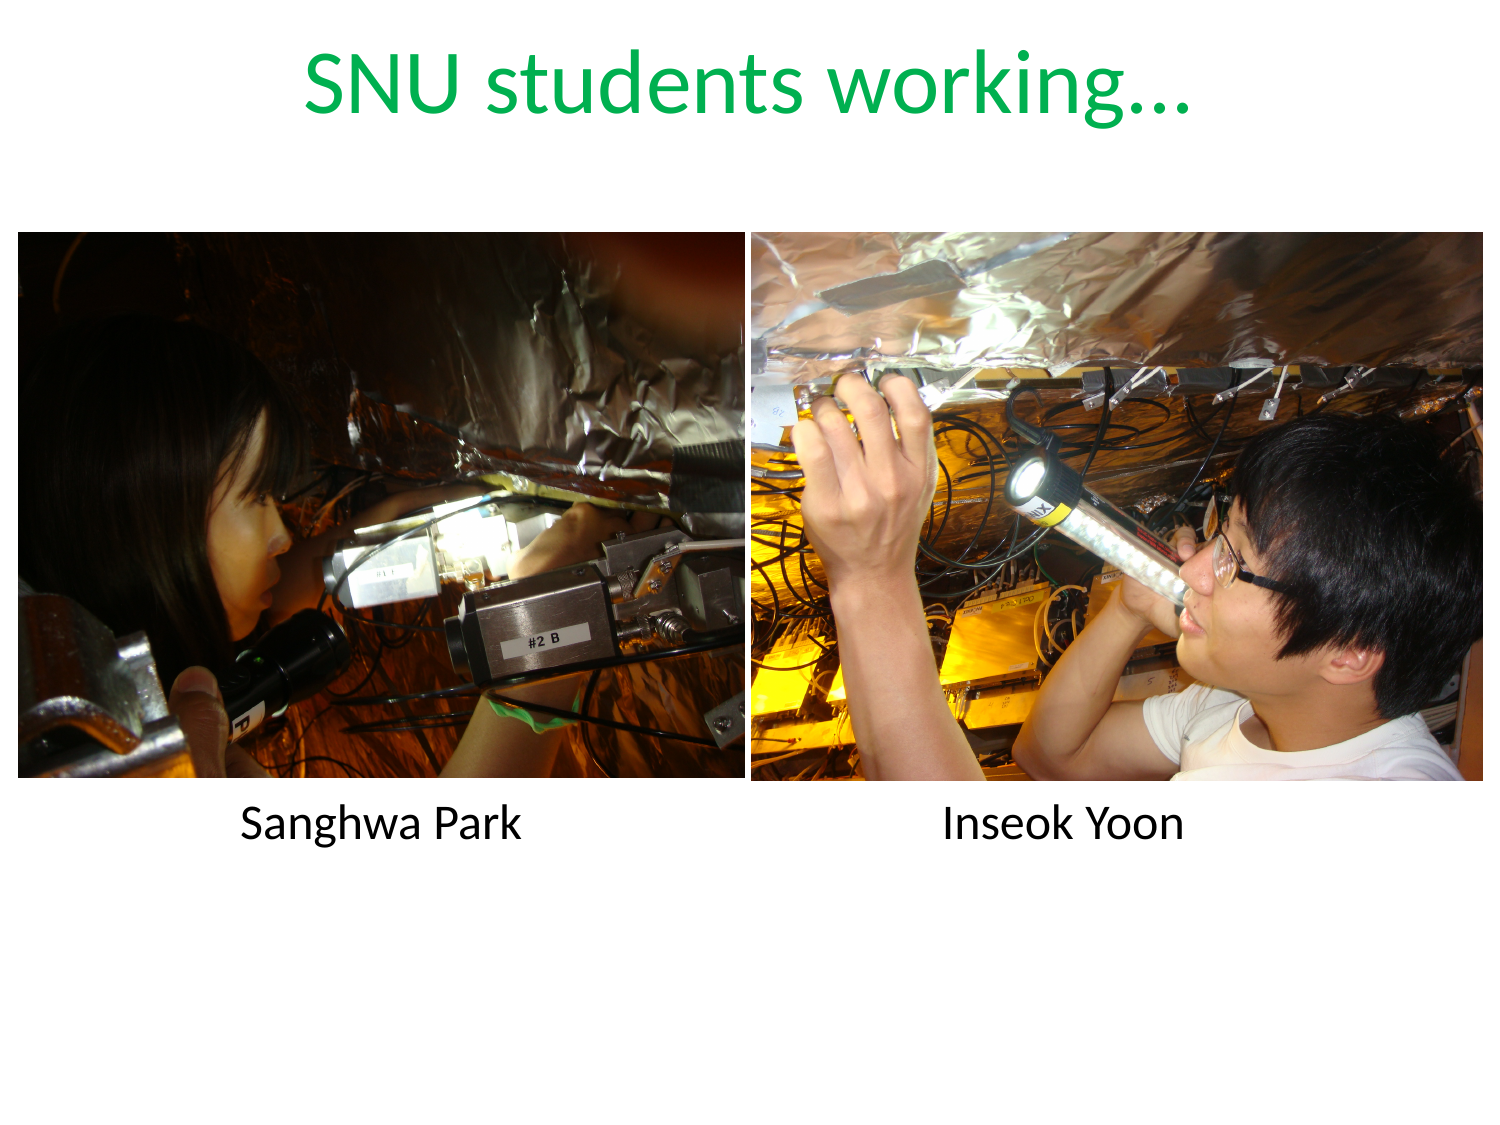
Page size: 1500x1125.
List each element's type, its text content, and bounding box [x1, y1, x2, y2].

text_box Inseok Yoon [927, 789, 1200, 857]
picture [17, 232, 746, 778]
picture [751, 232, 1483, 781]
title SNU students working... [75, 7, 1425, 147]
text_box Sanghwa Park [225, 786, 538, 858]
